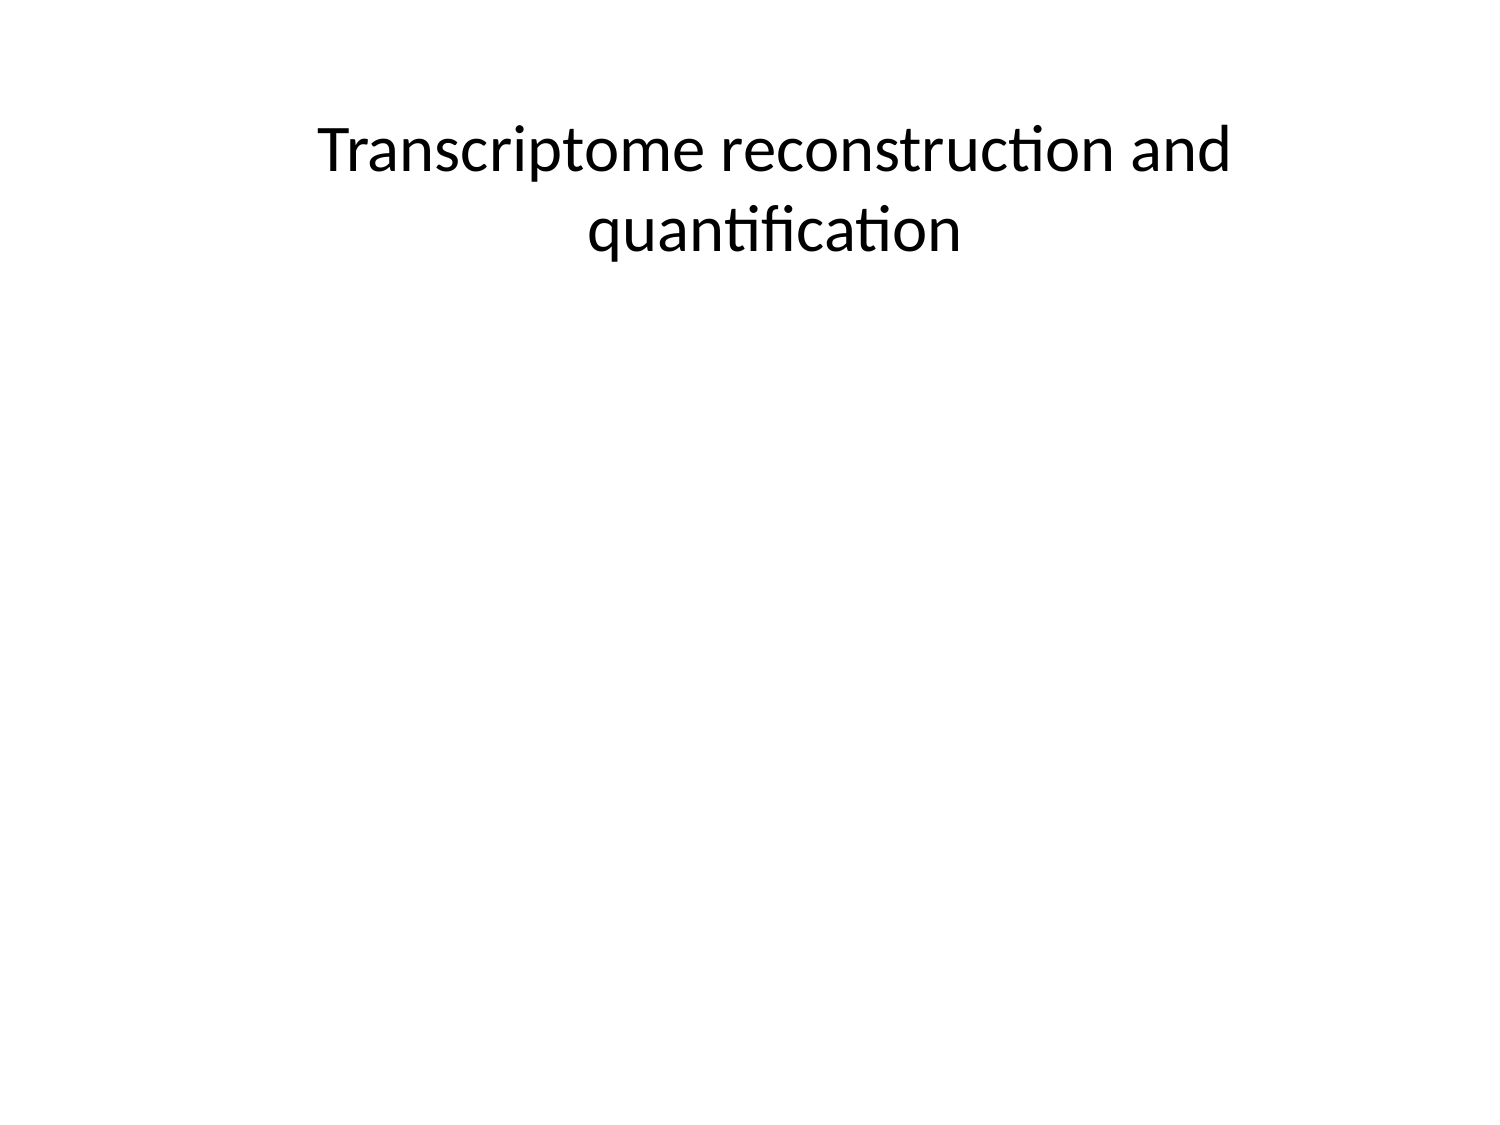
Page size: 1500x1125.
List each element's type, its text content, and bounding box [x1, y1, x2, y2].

text_box Transcriptome reconstruction and quantification [113, 97, 1437, 273]
